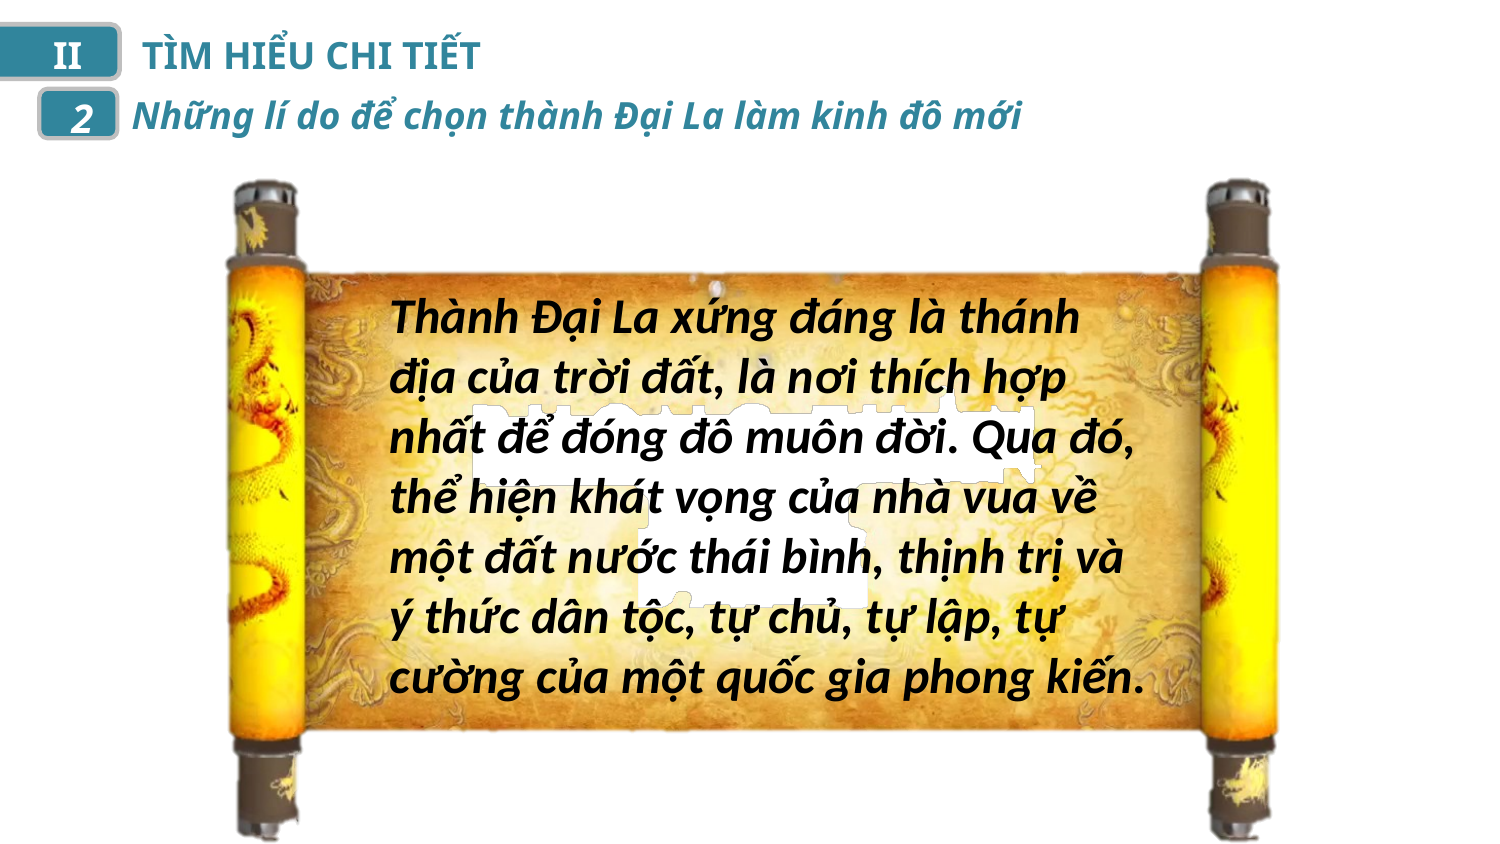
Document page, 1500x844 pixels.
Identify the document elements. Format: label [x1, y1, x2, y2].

picture [96, 133, 1410, 844]
text_box [0, 24, 605, 86]
text_box [39, 85, 1140, 151]
